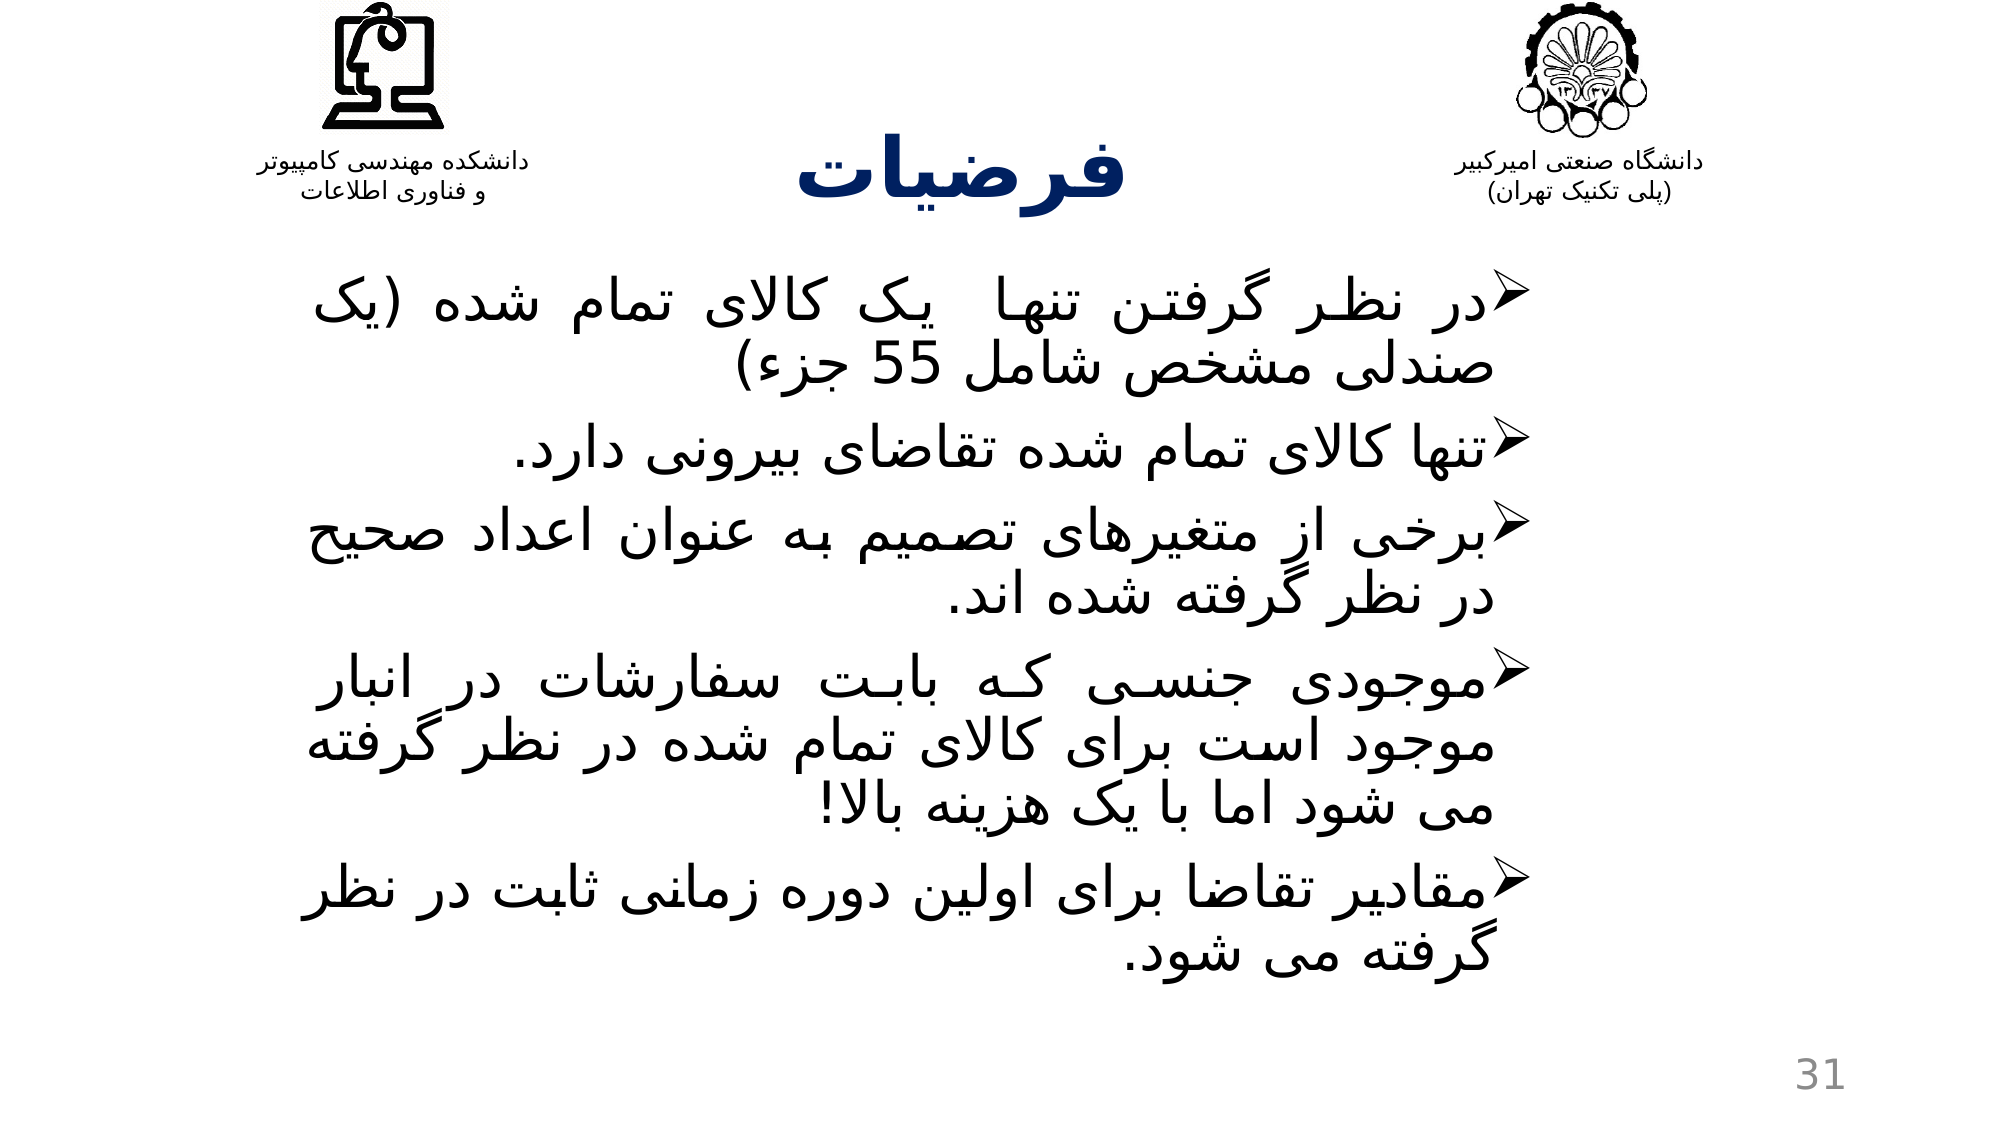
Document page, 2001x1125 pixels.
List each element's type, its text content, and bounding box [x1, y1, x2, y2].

slide_number 31 [1412, 1042, 1863, 1103]
picture [1516, 2, 1647, 138]
text_box دانشگاه صنعتی امیرکبیر (پلی تکنیک تهران) [1440, 137, 1719, 213]
picture [318, 0, 450, 135]
text_box دانشکده مهندسی کامپیوتر و فناوری اطلاعات [242, 137, 545, 213]
text_box فرضیات [350, 70, 1575, 258]
list در نظر گرفتن تنها یک کالای تمام شده (یک صندلی مشخص شامل 55 جزء) تنها کالای تمام شده تقاضای بیرونی دارد. برخی از متغیرهای تصمیم به عنوان اعداد صحیح در نظر گرفته شده اند. موجودی جنسی که بابت سفارشات در انبار موجود است برای کالای تمام شده در نظر گرفته می شود اما با یک هزینه بالا! مقادیر تقاضا برای اولین دوره زمانی ثابت در نظر گرفته می شود. [287, 262, 1550, 1062]
